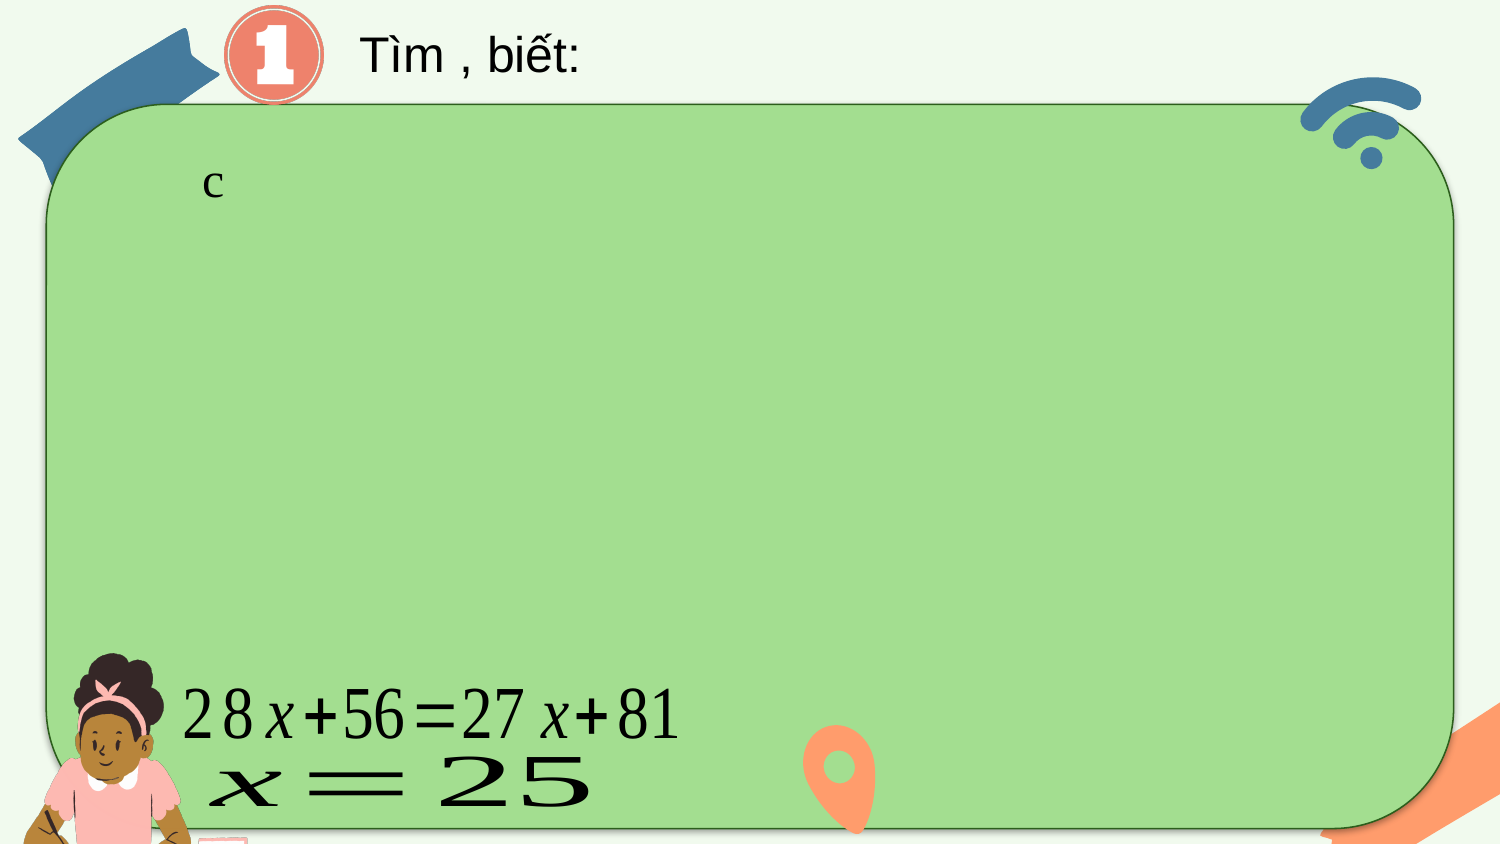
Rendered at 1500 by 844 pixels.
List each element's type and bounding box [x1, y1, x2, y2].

text_box [45, 103, 1455, 830]
text_box [16, 72, 220, 139]
picture [0, 653, 265, 844]
text_box [1323, 702, 1500, 844]
picture [224, 5, 324, 105]
text_box [1302, 77, 1427, 173]
text_box [803, 725, 876, 835]
